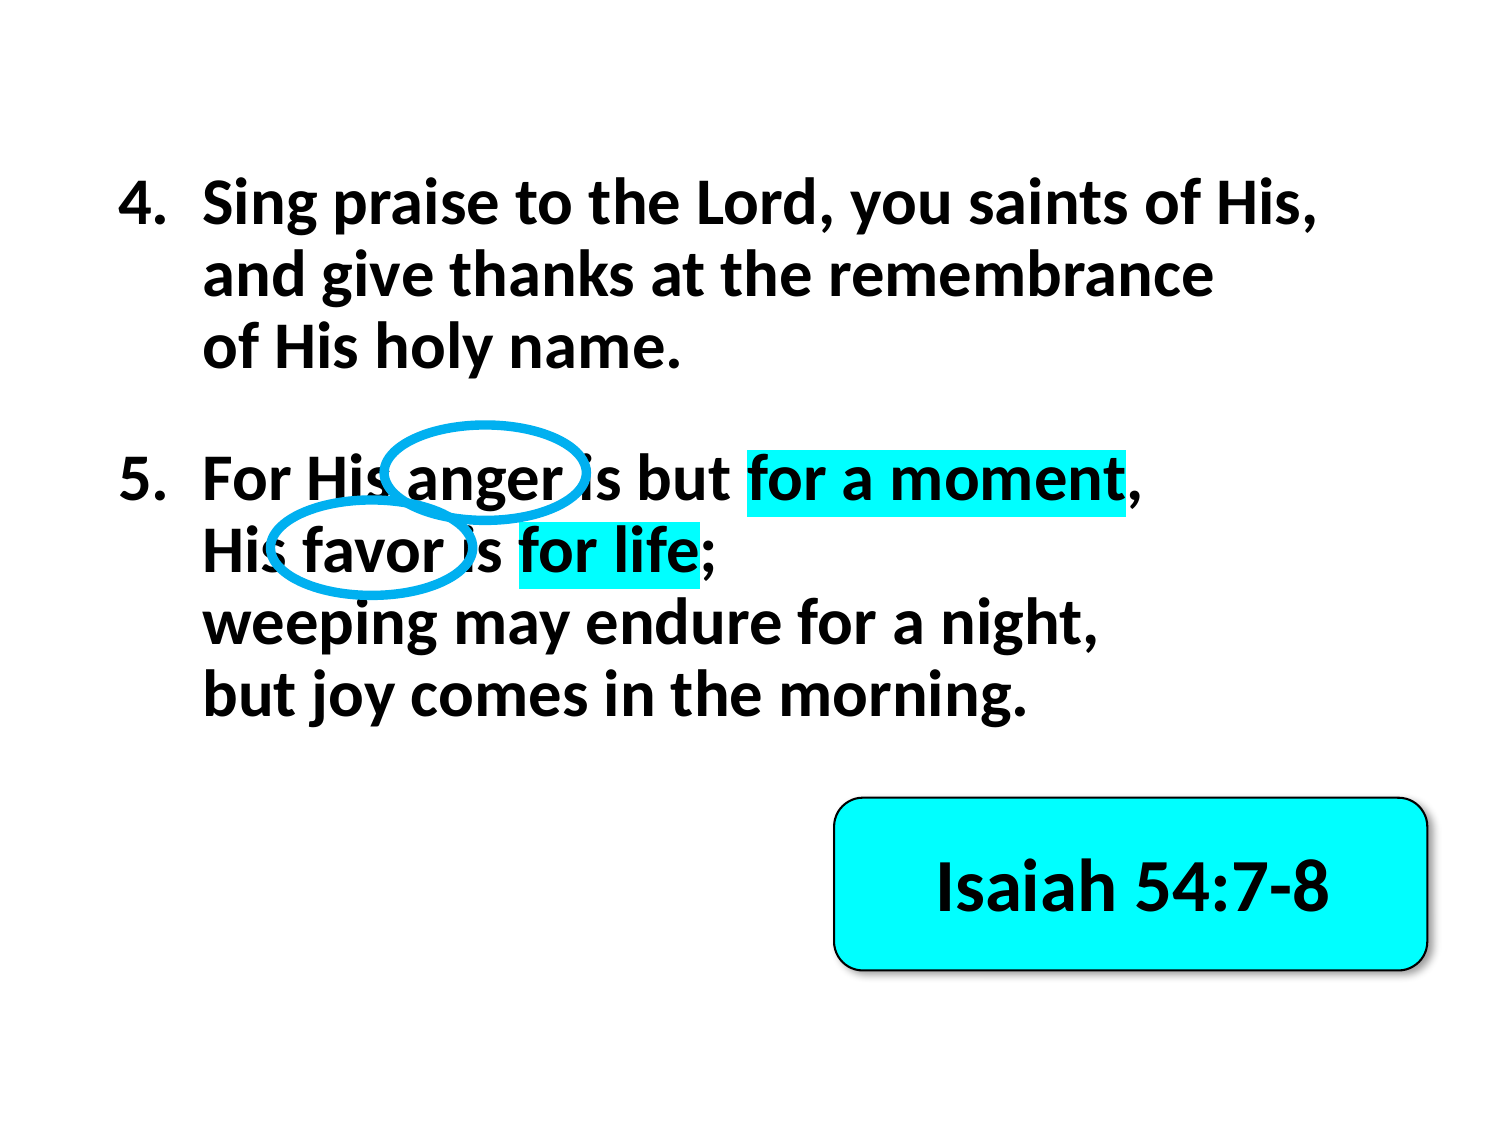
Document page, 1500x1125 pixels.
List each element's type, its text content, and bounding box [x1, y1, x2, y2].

text_box [269, 498, 474, 597]
text_box [383, 423, 588, 522]
text_box Isaiah 54:7-8 [897, 829, 1369, 935]
text_box [833, 796, 1429, 972]
list Sing praise to the Lord, you saints of His, and give thanks at the remembrance of His holy name. For His anger is but for a moment, His favor is for life; weeping may endure for a night, but joy comes in the morning. [103, 159, 1428, 1014]
